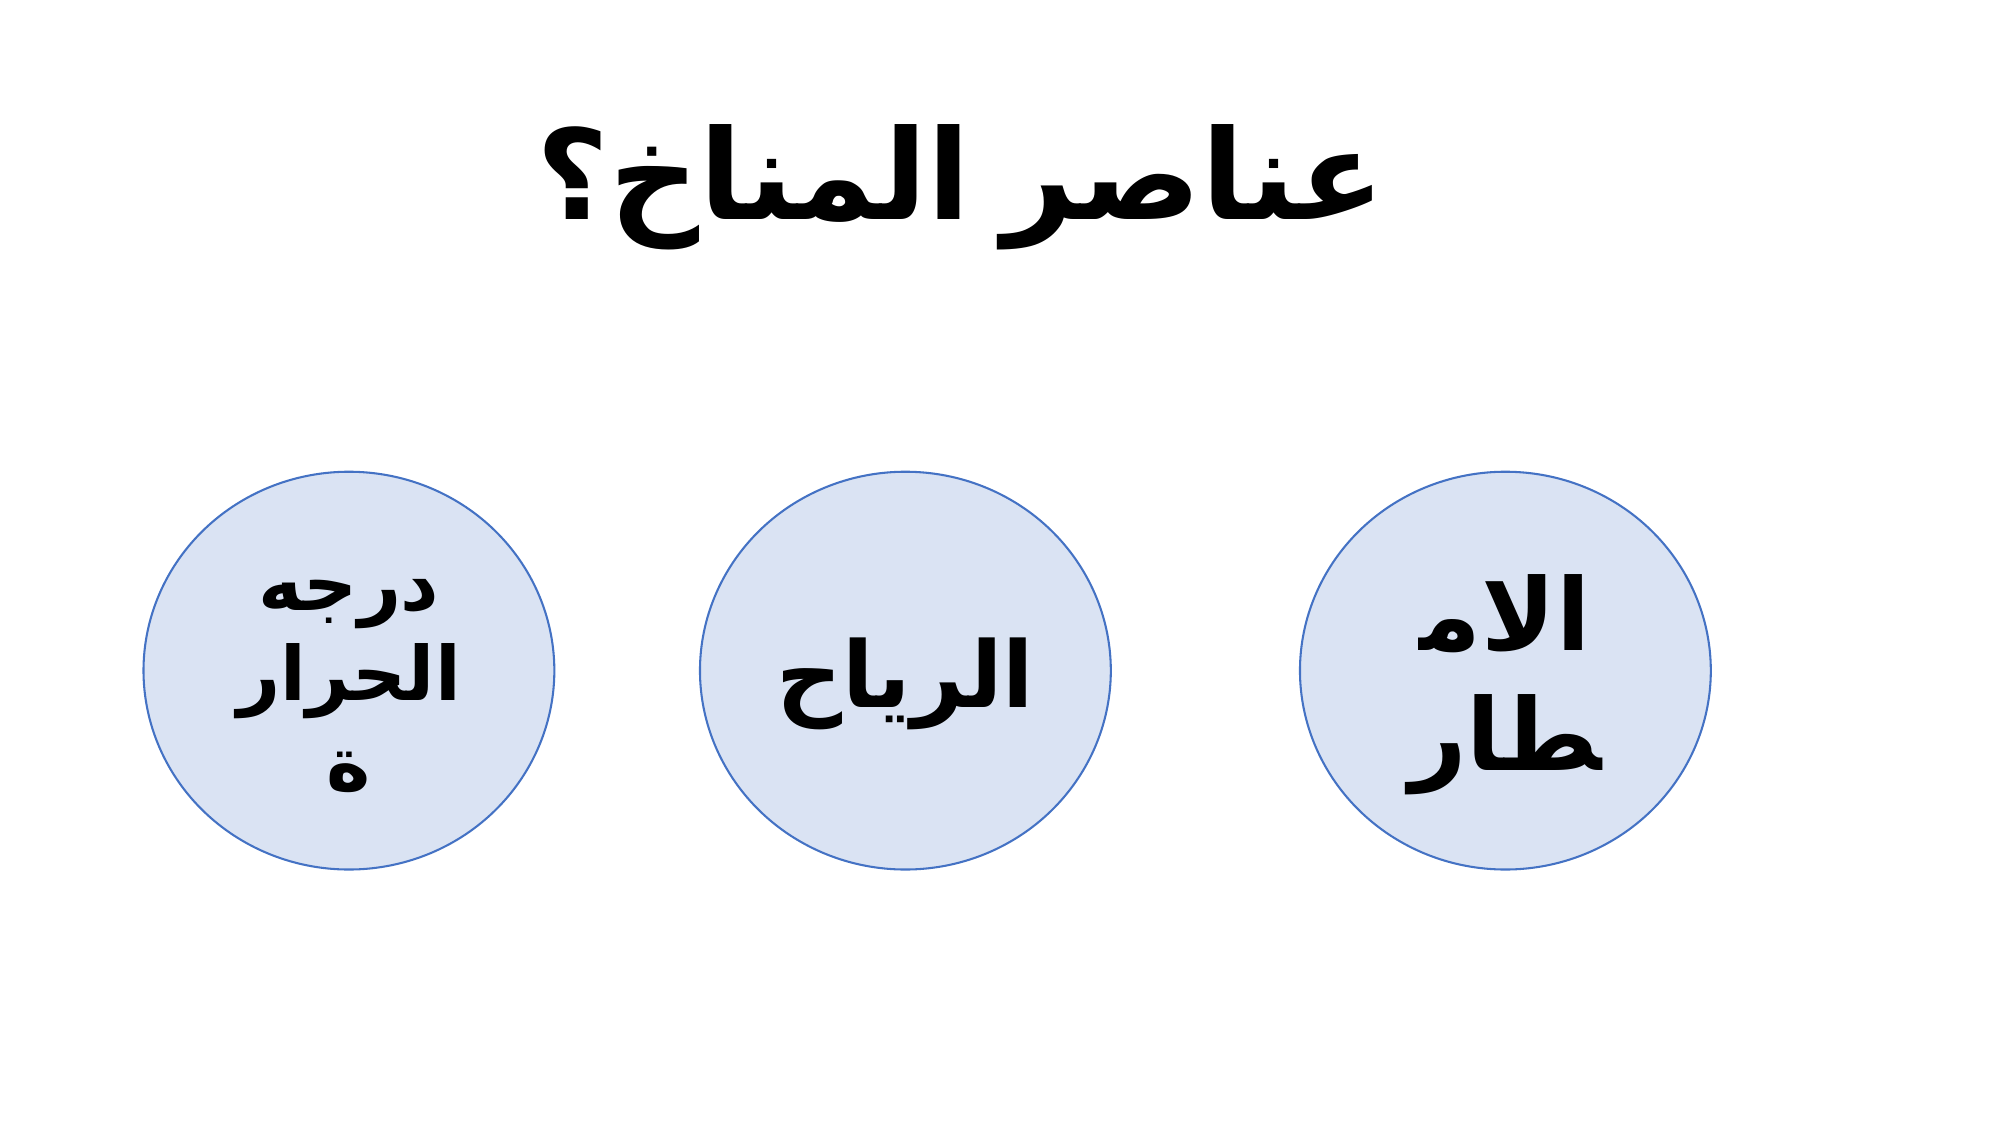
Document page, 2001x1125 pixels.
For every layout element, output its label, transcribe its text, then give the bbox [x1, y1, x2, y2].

text_box الامطار [1298, 470, 1712, 871]
text_box درجه الحرارة [142, 470, 556, 871]
text_box الرياح [698, 470, 1112, 871]
title عناصر المناخ؟ [210, 0, 1711, 254]
